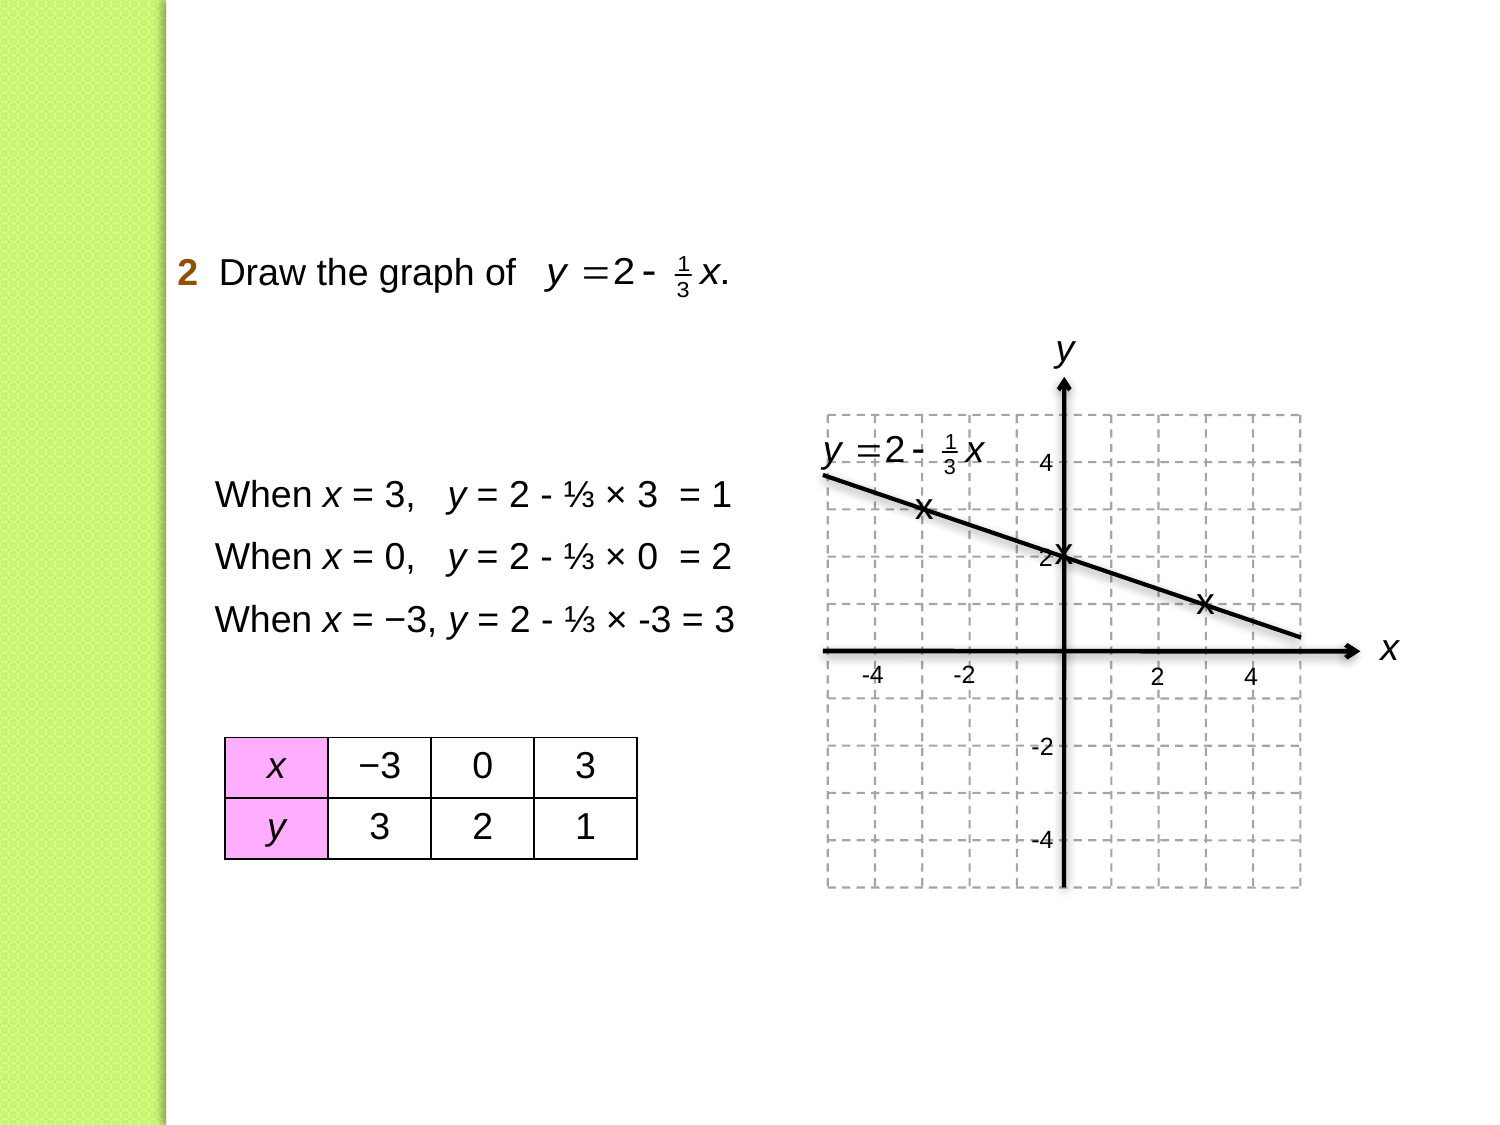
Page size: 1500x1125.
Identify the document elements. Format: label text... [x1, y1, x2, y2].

table_header 0 [432, 738, 533, 797]
table_cell 3 [329, 799, 430, 858]
table_cell 1 [535, 799, 636, 858]
text_box 2 Draw the graph of [162, 240, 538, 346]
table_header x [226, 738, 327, 797]
text_box When x = 3, y = 2 - ⅓ × 3 = 1 [199, 462, 800, 523]
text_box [818, 424, 990, 480]
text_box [822, 316, 1454, 888]
table_header 3 [535, 738, 636, 797]
table_cell y [226, 799, 327, 858]
table_cell 2 [432, 799, 533, 858]
text_box When x = 0, y = 2 - ⅓ × 0 = 2 [199, 524, 814, 585]
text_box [822, 474, 1302, 638]
text_box When x = −3, y = 2 - ⅓ × -3 = 3 [199, 587, 805, 648]
table_header −3 [329, 738, 430, 797]
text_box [541, 247, 734, 302]
